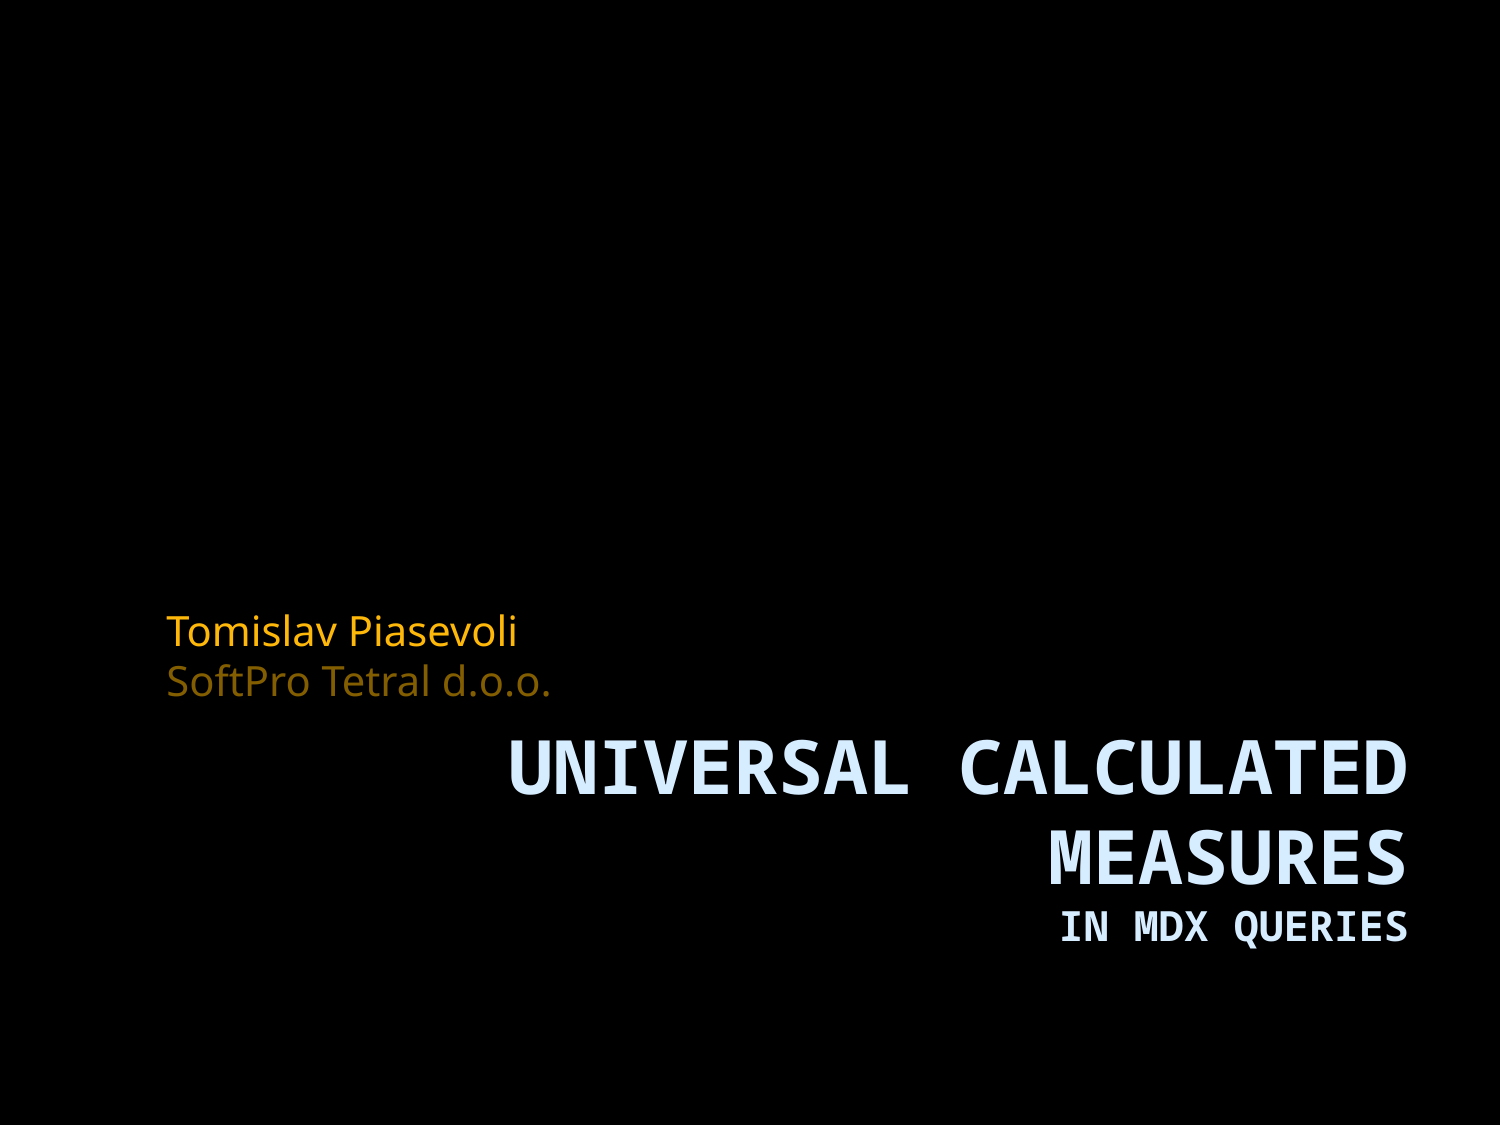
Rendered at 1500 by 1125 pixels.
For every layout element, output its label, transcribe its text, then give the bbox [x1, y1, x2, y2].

subtitle Tomislav Piasevoli SoftPro Tetral d.o.o. [150, 464, 1425, 713]
title Universal calculated measures in MDX queries [150, 713, 1425, 1037]
